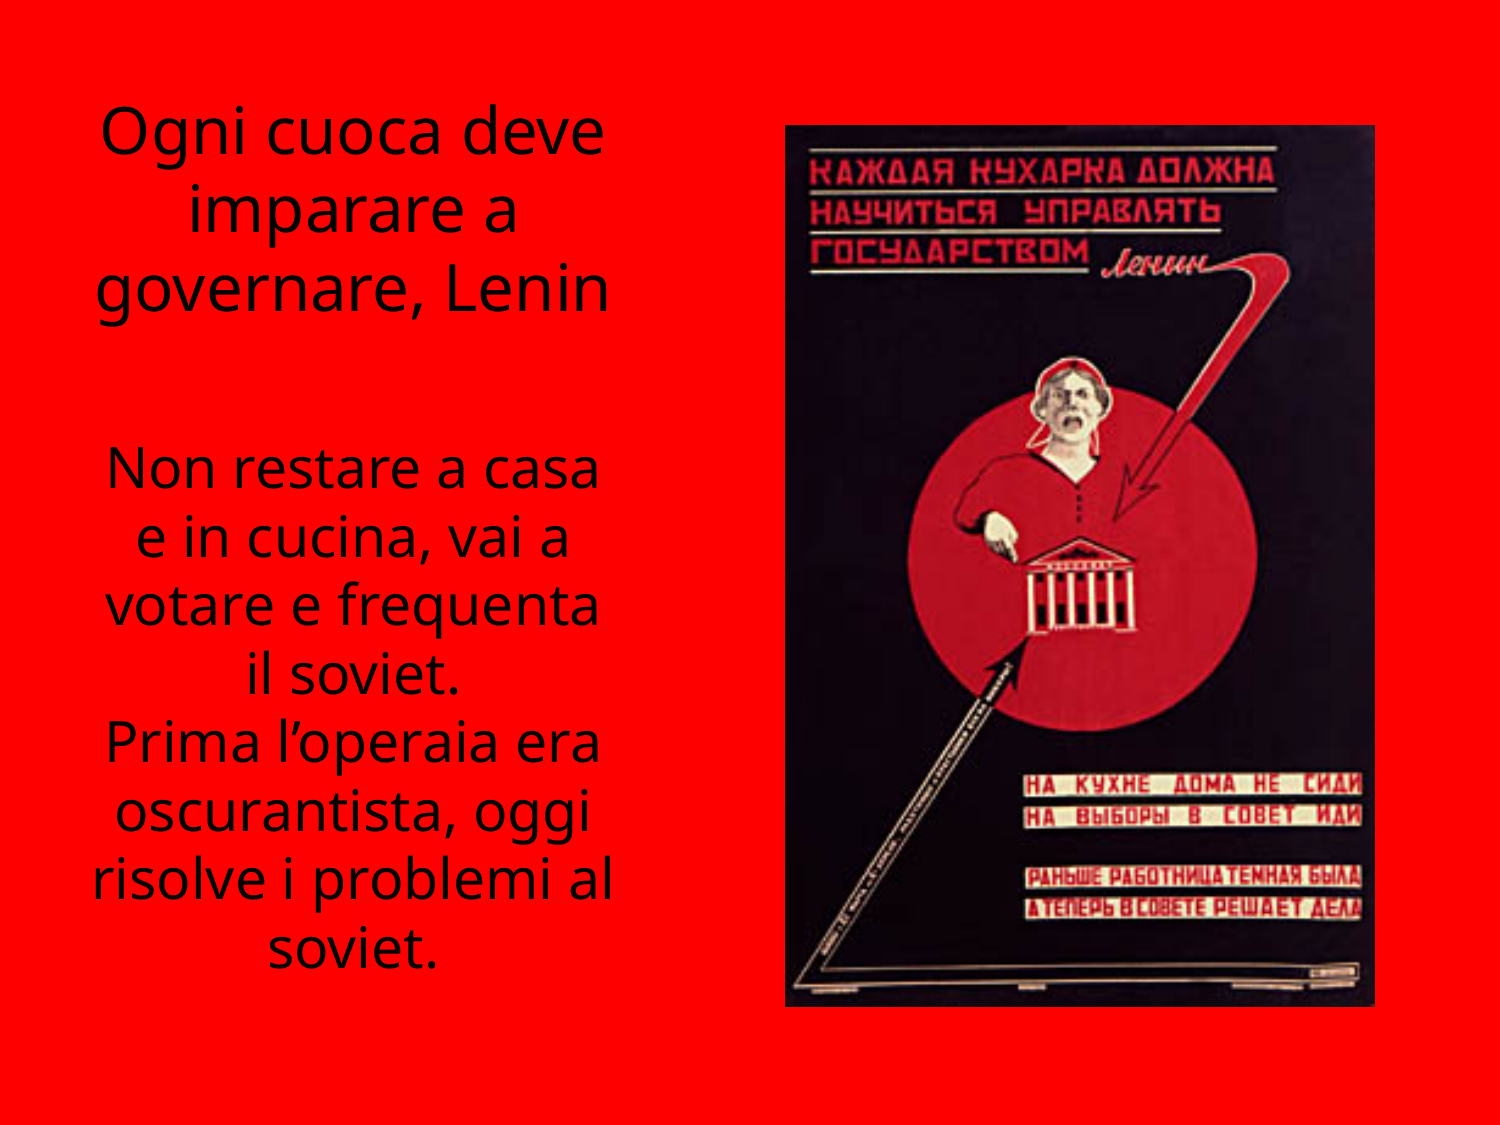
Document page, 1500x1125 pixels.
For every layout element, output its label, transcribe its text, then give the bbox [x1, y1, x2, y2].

title Ogni cuoca deve imparare a governare, Lenin Non restare a casa e in cucina, vai a votare e frequenta il soviet. Prima l’operaia era oscurantista, oggi risolve i problemi al soviet. [75, 45, 632, 1024]
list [785, 125, 1375, 1008]
